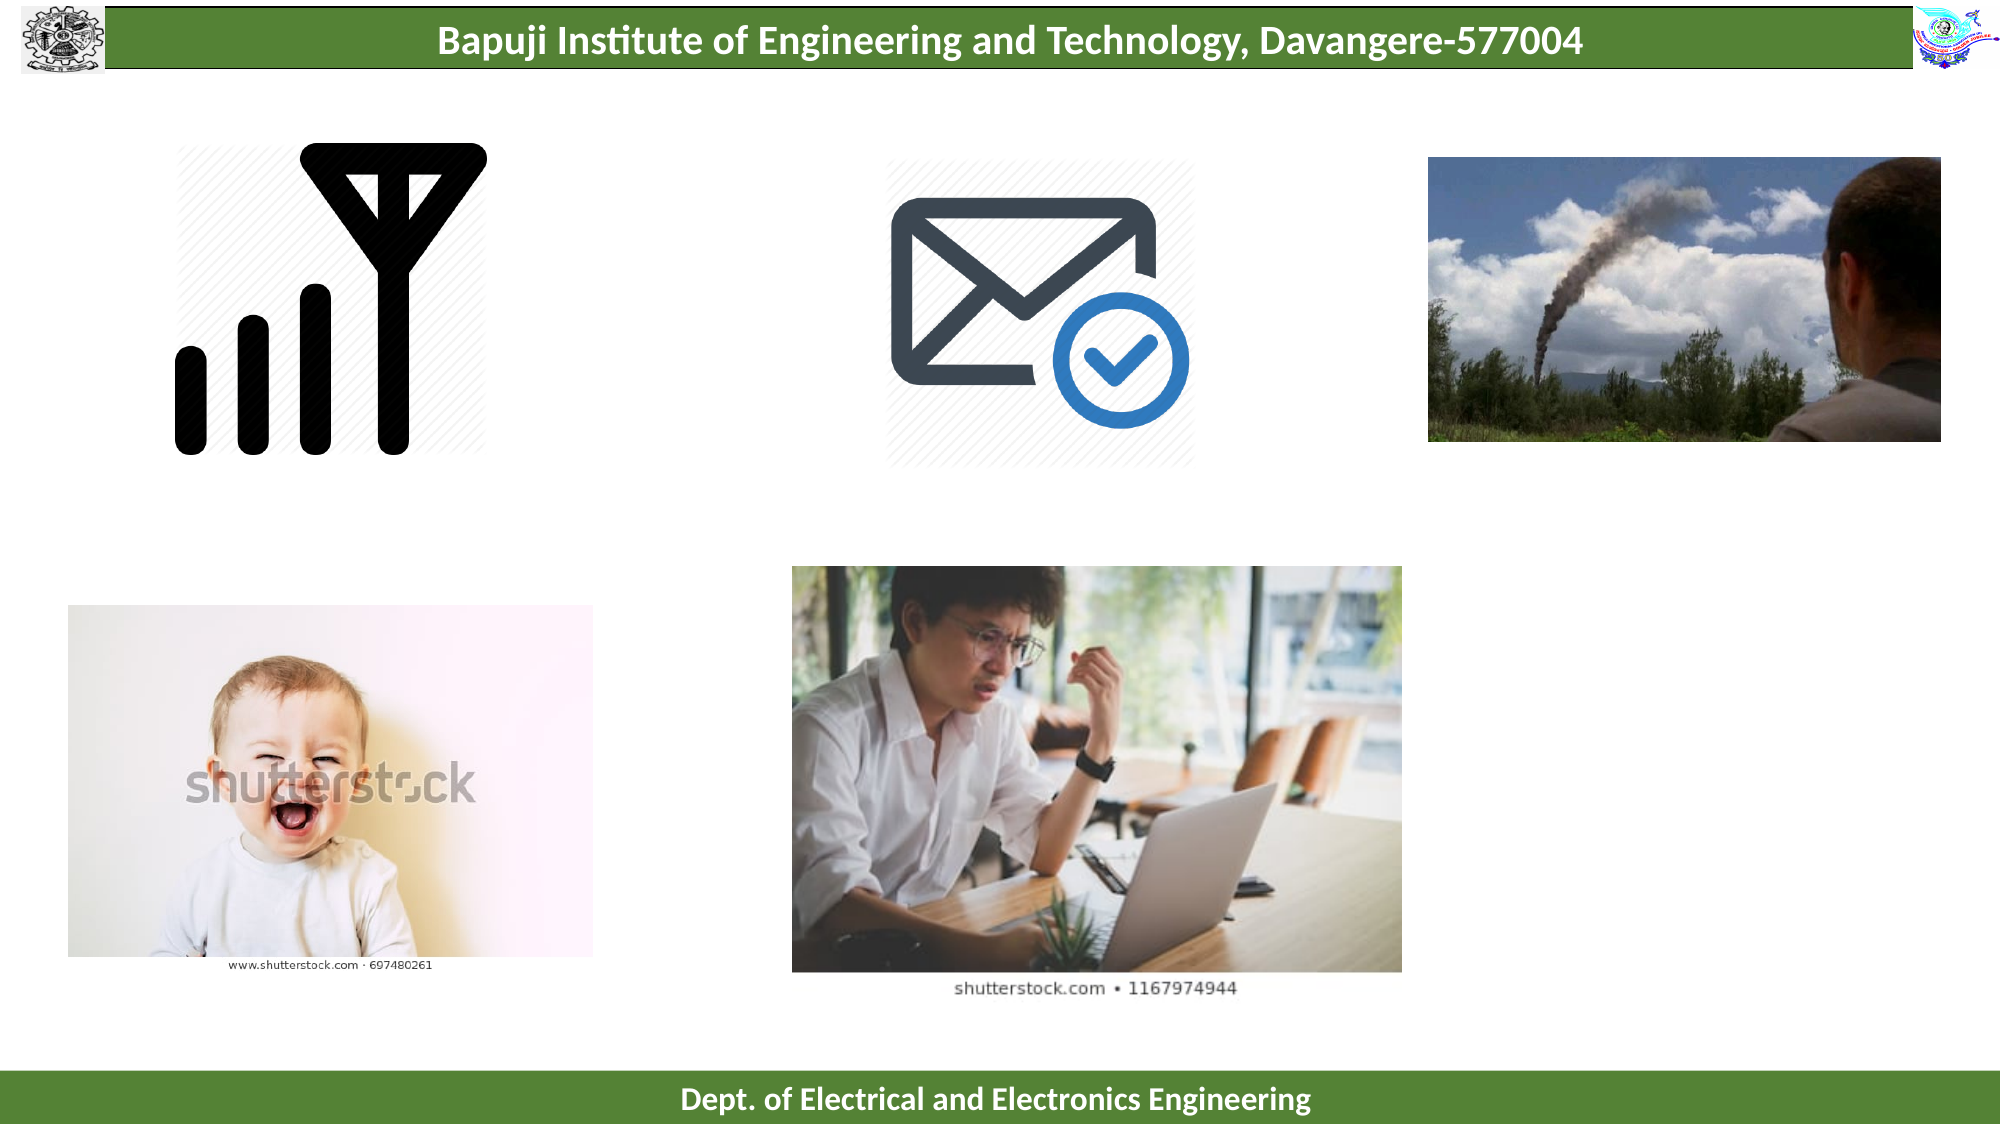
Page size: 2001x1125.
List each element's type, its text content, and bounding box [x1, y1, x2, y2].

picture [1428, 157, 1941, 442]
picture [174, 143, 487, 455]
picture [792, 566, 1402, 1004]
text_box Dept. of Electrical and Electronics Engineering [0, 1070, 2000, 1124]
picture [68, 605, 593, 974]
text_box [21, 6, 2000, 75]
picture [884, 157, 1196, 469]
